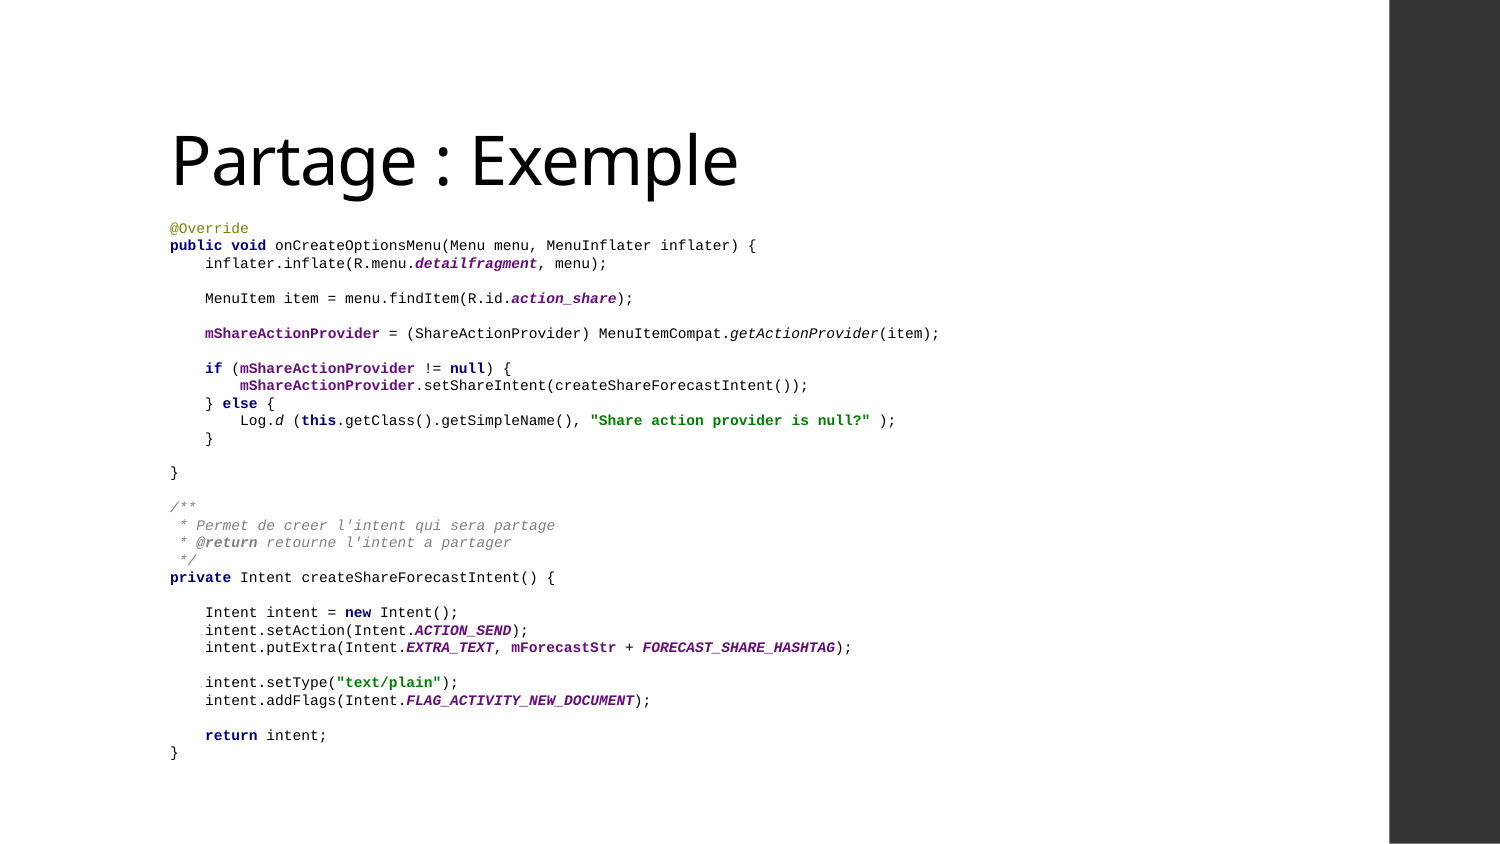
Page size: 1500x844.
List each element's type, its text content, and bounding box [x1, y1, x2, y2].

title Partage : Exemple [155, 45, 1348, 209]
text_box @Override public void onCreateOptionsMenu(Menu menu, MenuInflater inflater) { inflater.inflate(R.menu.detailfragment, menu); MenuItem item = menu.findItem(R.id.action_share); mShareActionProvider = (ShareActionProvider) MenuItemCompat.getActionProvider(item); if (mShareActionProvider != null) { mShareActionProvider.setShareIntent(createShareForecastIntent()); } else { Log.d (this.getClass().getSimpleName(), "Share action provider is null?" ); } } /** * Permet de creer l'intent qui sera partage * @return retourne l'intent a partager */ private Intent createShareForecastIntent() { Intent intent = new Intent(); intent.setAction(Intent.ACTION_SEND); intent.putExtra(Intent.EXTRA_TEXT, mForecastStr + FORECAST_SHARE_HASHTAG); intent.setType("text/plain"); intent.addFlags(Intent.FLAG_ACTIVITY_NEW_DOCUMENT); return intent; } [155, 211, 1371, 768]
